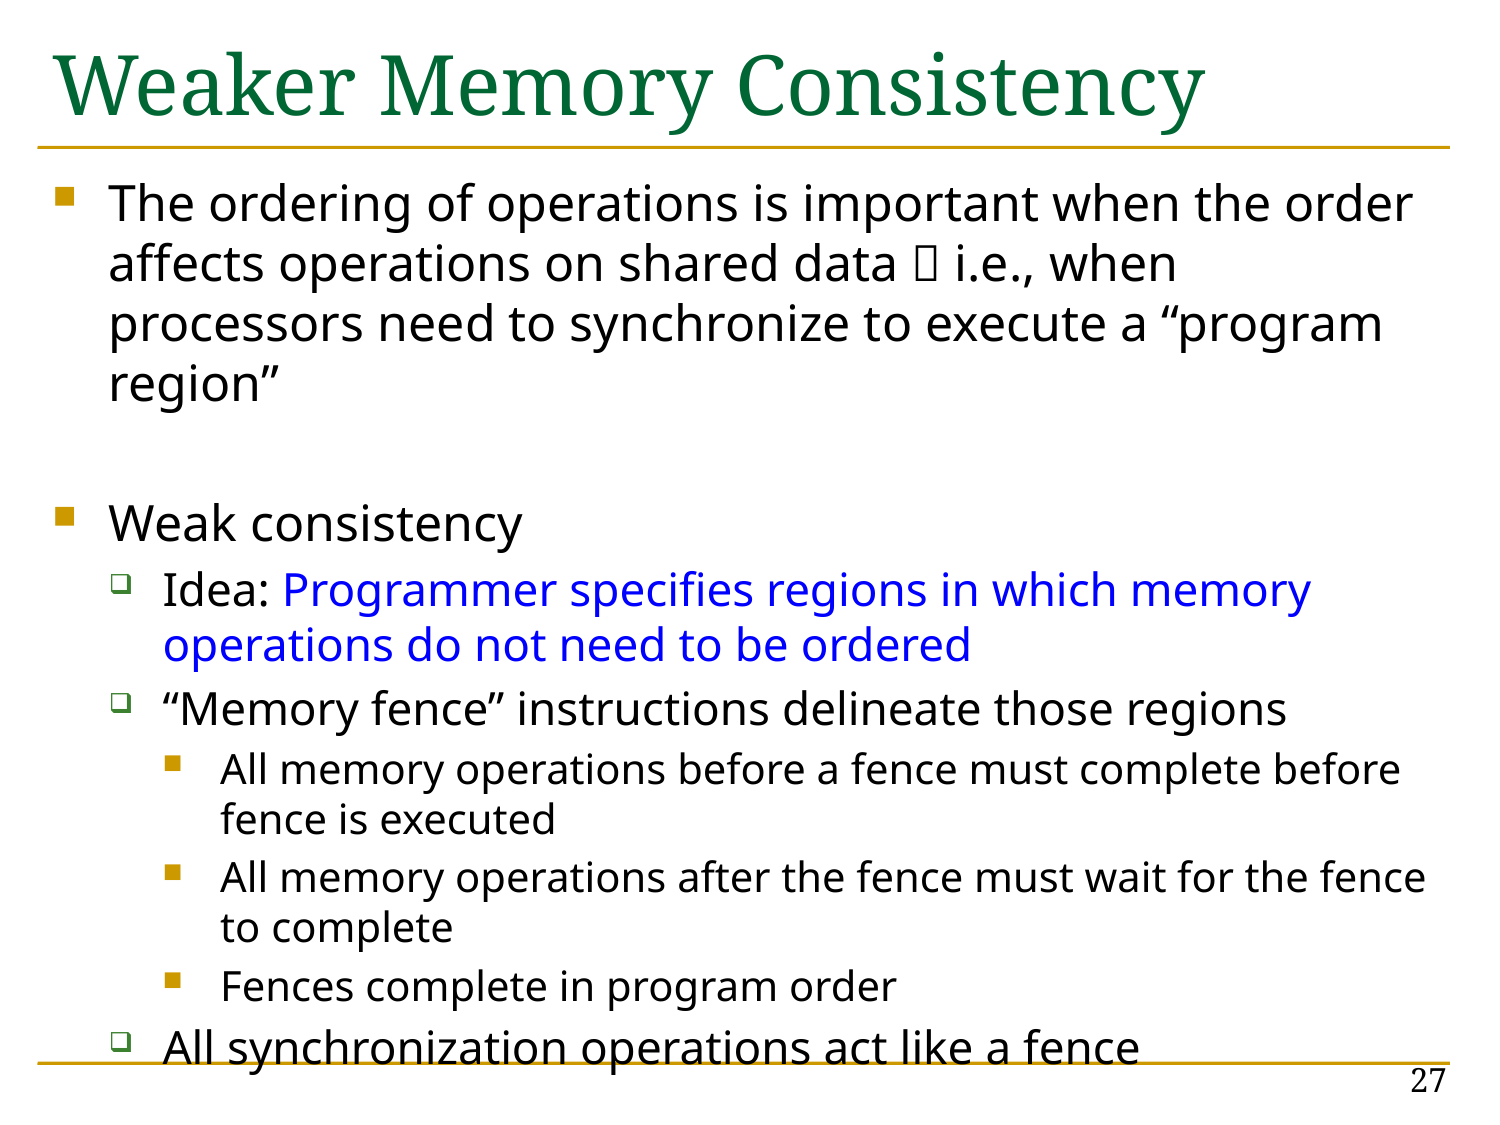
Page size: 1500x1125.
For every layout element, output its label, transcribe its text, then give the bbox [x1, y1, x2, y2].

list The ordering of operations is important when the order affects operations on shared data  i.e., when processors need to synchronize to execute a “program region” Weak consistency Idea: Programmer specifies regions in which memory operations do not need to be ordered “Memory fence” instructions delineate those regions All memory operations before a fence must complete before fence is executed All memory operations after the fence must wait for the fence to complete Fences complete in program order All synchronization operations act like a fence [37, 163, 1450, 1016]
title Weaker Memory Consistency [37, 24, 1450, 163]
slide_number 27 [1111, 1036, 1462, 1112]
